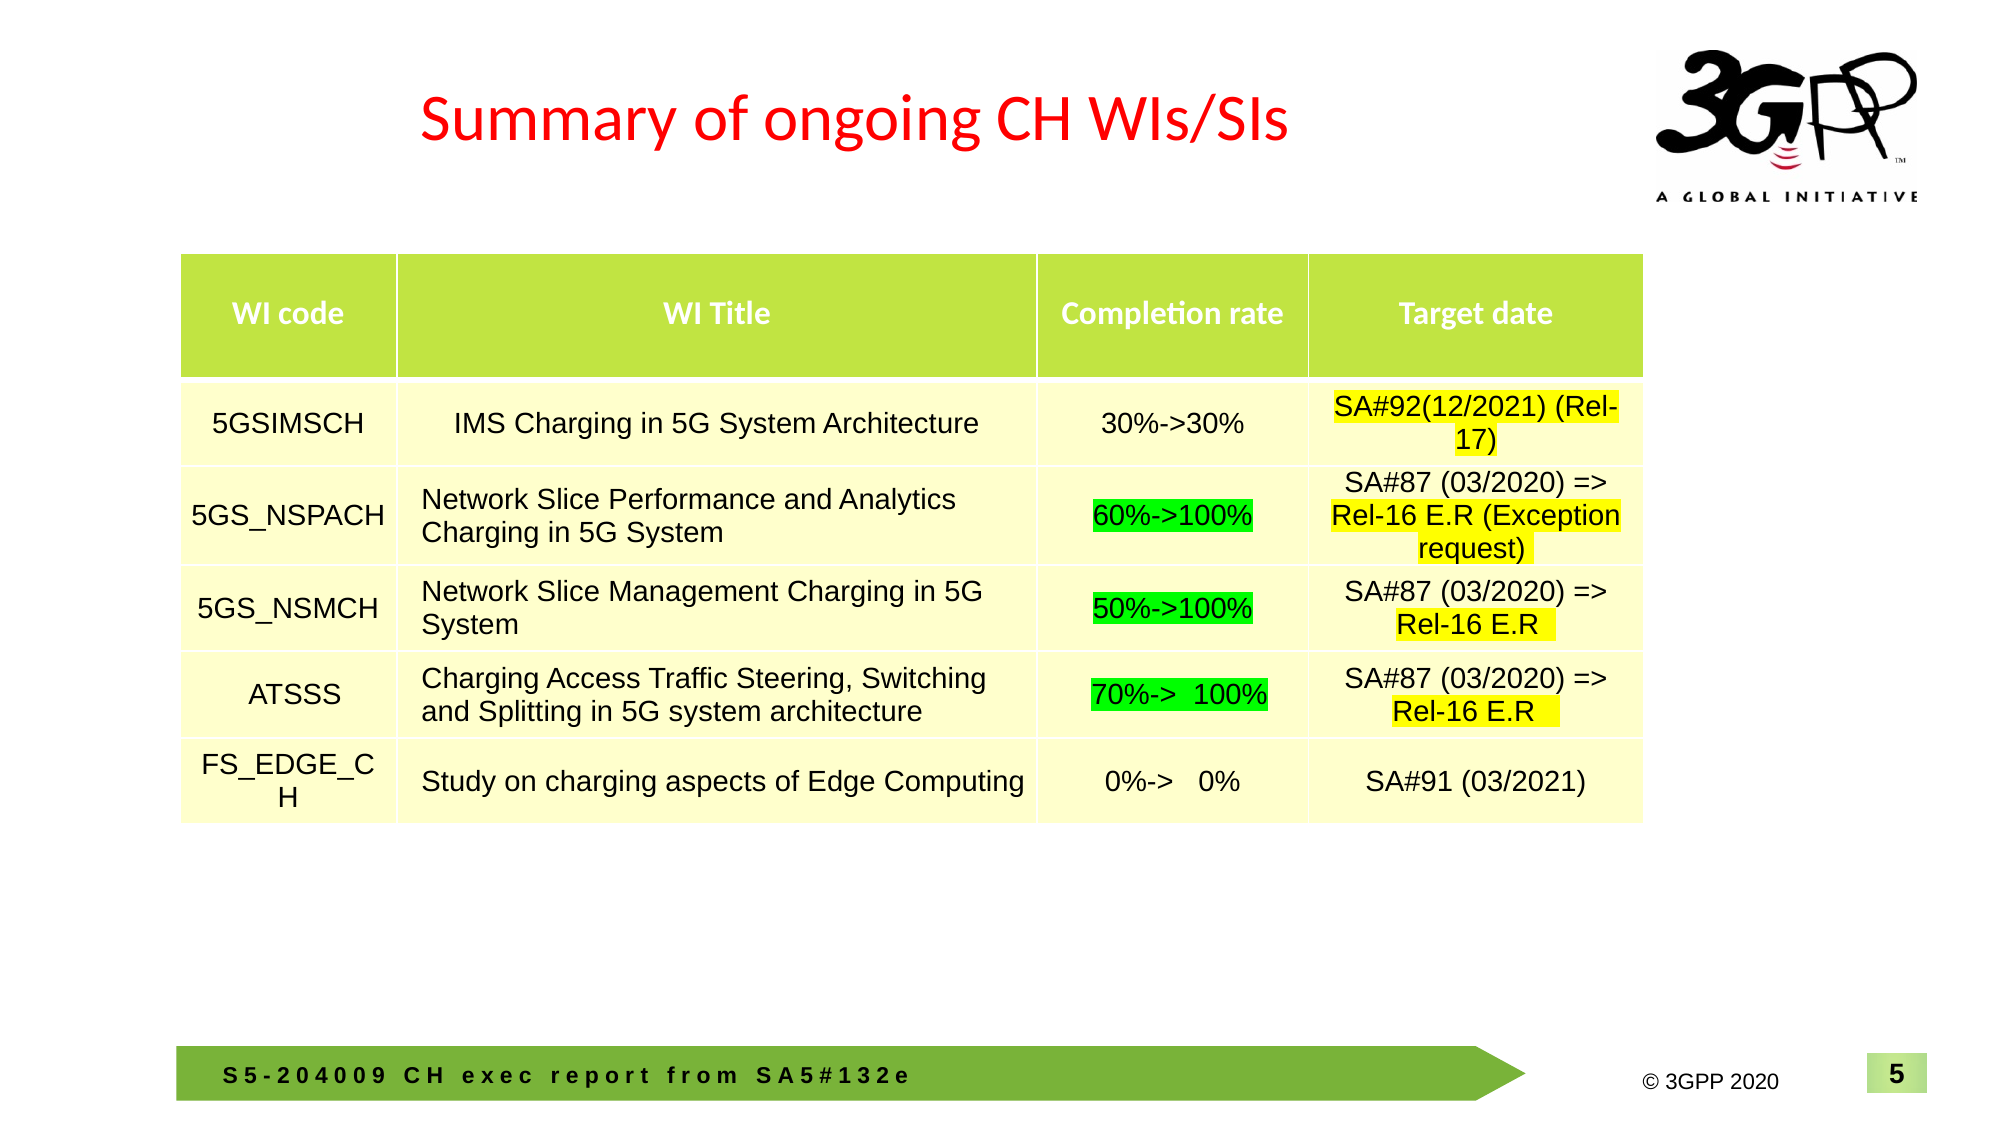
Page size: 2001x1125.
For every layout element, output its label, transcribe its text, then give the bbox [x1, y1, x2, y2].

table_cell 5GSIMSCH [181, 383, 396, 465]
table_cell 0%-> 0% [1038, 739, 1308, 823]
table_cell 5GS_NSPACH [181, 467, 396, 564]
table_cell SA#87 (03/2020) => Rel-16 E.R [1309, 566, 1643, 650]
table_cell FS_EDGE_CH [181, 739, 396, 823]
table_cell ATSSS [181, 652, 396, 737]
table_header Target date [1309, 254, 1643, 377]
table_cell Network Slice Management Charging in 5G System [398, 566, 1036, 650]
table_cell IMS Charging in 5G System Architecture [398, 383, 1036, 465]
table_cell 30%->30% [1038, 383, 1308, 465]
table_cell 5GS_NSMCH [181, 566, 396, 650]
picture [1656, 50, 1917, 202]
table_cell 70%-> 100% [1038, 652, 1308, 737]
table_cell Study on charging aspects of Edge Computing [398, 739, 1036, 823]
table_cell SA#87 (03/2020) => Rel-16 E.R (Exception request) [1309, 467, 1643, 564]
title Summary of ongoing CH WIs/SIs [109, 45, 1603, 182]
table_header WI code [181, 254, 396, 377]
table_header WI Title [398, 254, 1036, 377]
table_cell SA#87 (03/2020) => Rel-16 E.R [1309, 652, 1643, 737]
table_header Completion rate [1038, 254, 1308, 377]
table_cell SA#91 (03/2021) [1309, 739, 1643, 823]
table_cell 50%->100% [1038, 566, 1308, 650]
table_cell Network Slice Performance and Analytics Charging in 5G System [398, 467, 1036, 564]
table_cell Charging Access Traffic Steering, Switching and Splitting in 5G system architecture [398, 652, 1036, 737]
table_cell 60%->100% [1038, 467, 1308, 564]
table_cell SA#92(12/2021) (Rel-17) [1309, 383, 1643, 465]
